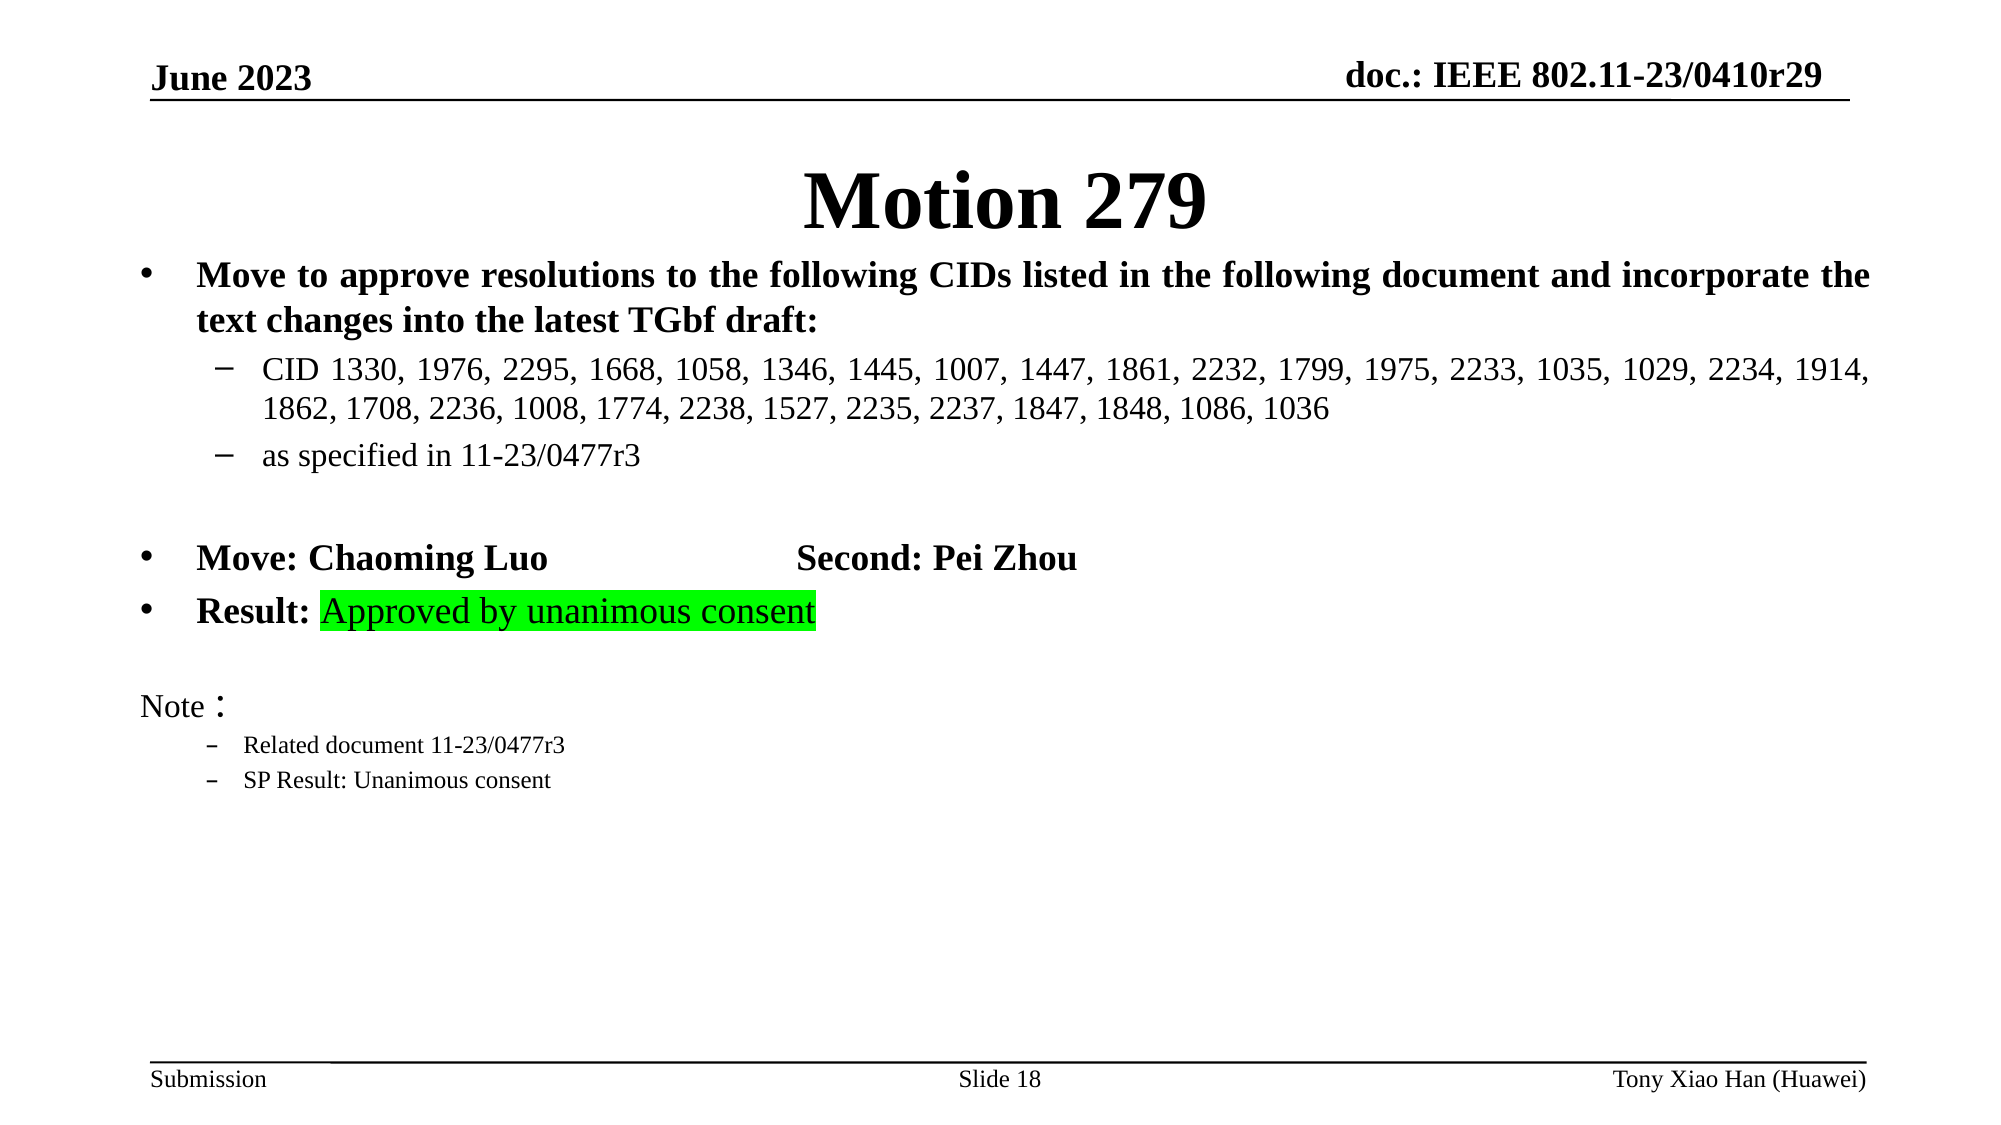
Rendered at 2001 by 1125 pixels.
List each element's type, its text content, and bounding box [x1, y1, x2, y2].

text_box Motion 279 [368, 137, 1644, 212]
text_box Move to approve resolutions to the following CIDs listed in the following document and incorporate the text changes into the latest TGbf draft: CID 1330, 1976, 2295, 1668, 1058, 1346, 1445, 1007, 1447, 1861, 2232, 1799, 1975, 2233, 1035, 1029, 2234, 1914, 1862, 1708, 2236, 1008, 1774, 2238, 1527, 2235, 2237, 1847, 1848, 1086, 1036 as specified in 11-23/0477r3 Move: Chaoming Luo Second: Pei Zhou Result: Approved by unanimous consent Note： Related document 11-23/0477r3 SP Result: Unanimous consent [125, 212, 1888, 900]
